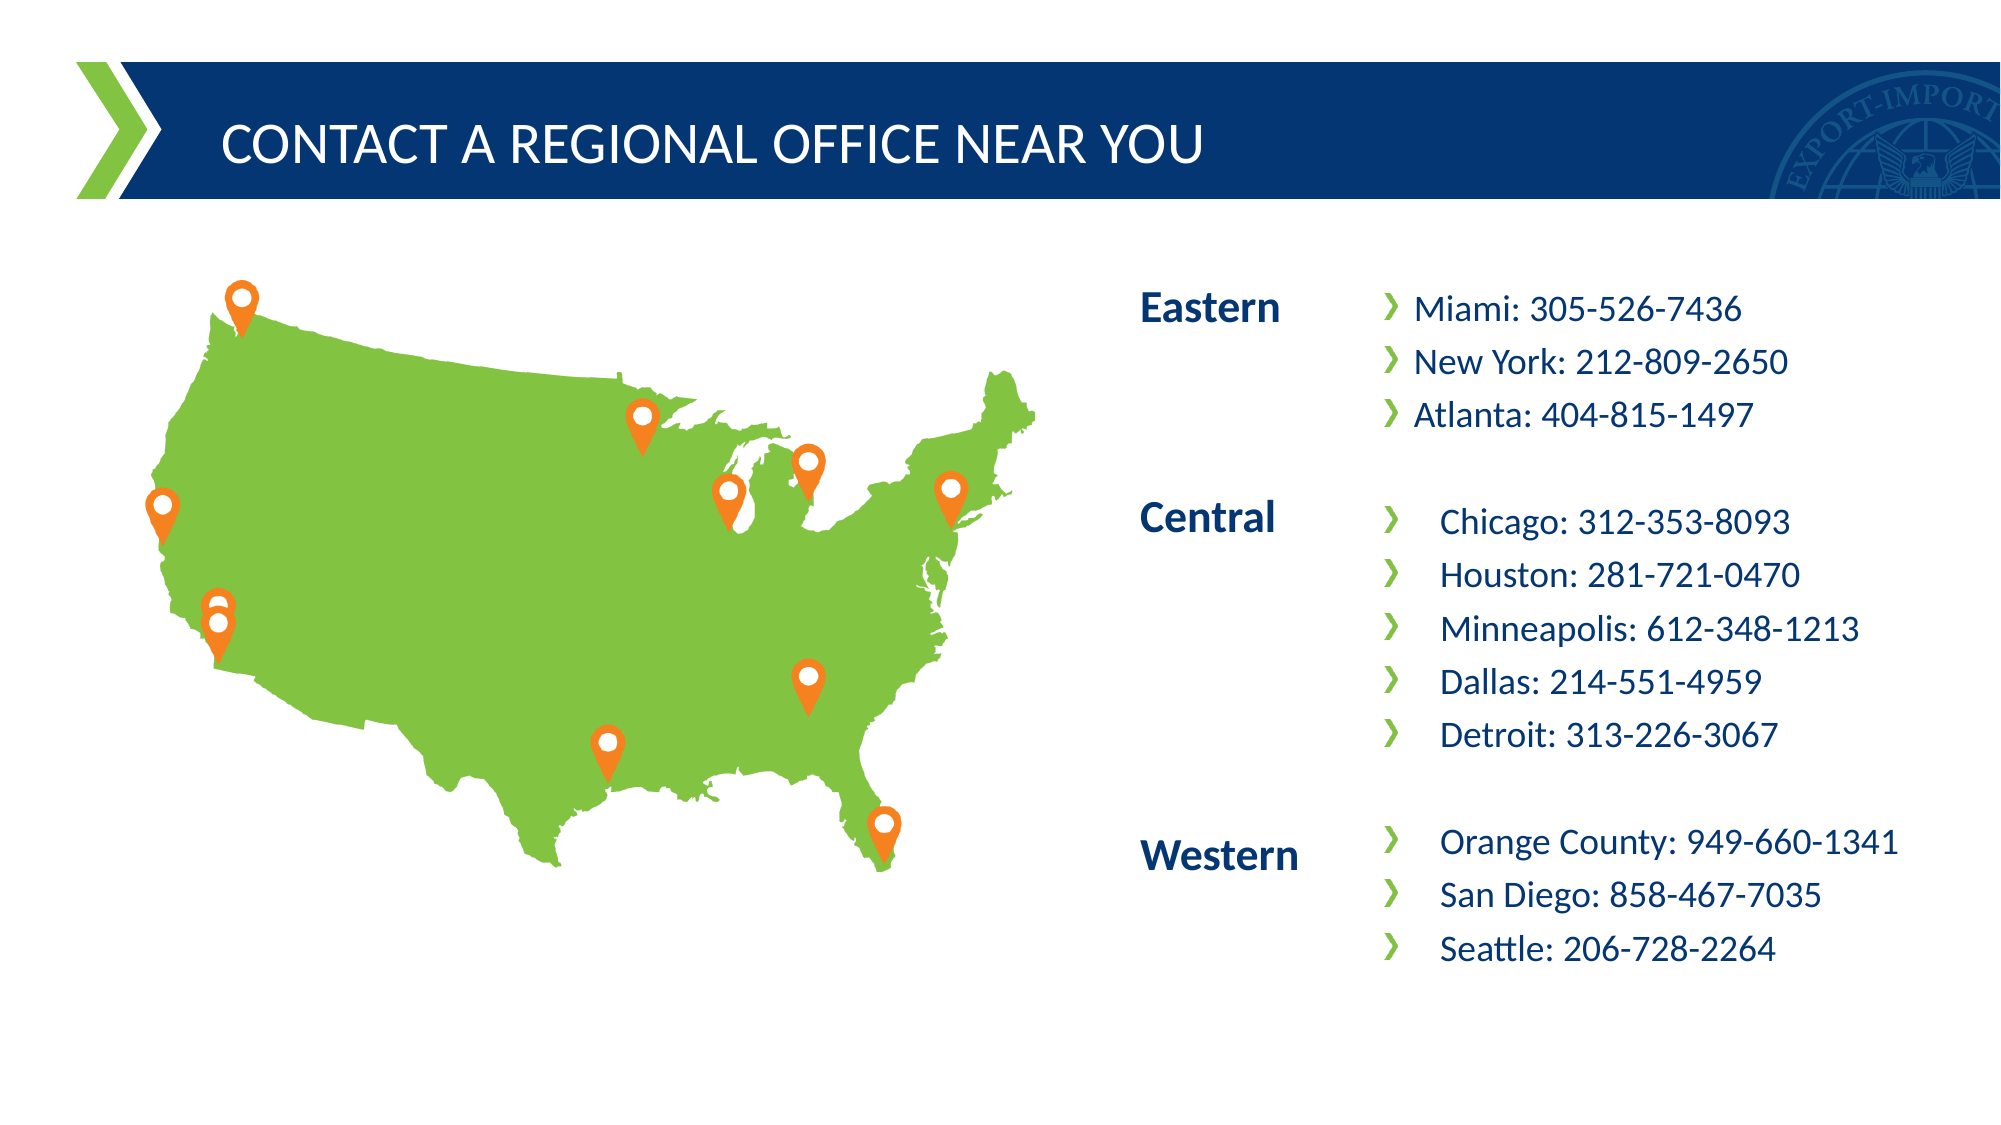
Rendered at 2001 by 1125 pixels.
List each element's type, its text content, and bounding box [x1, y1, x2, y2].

picture [1384, 351, 1398, 373]
picture [1384, 666, 1398, 693]
text_box CONTACT A REGIONAL OFFICE NEAR YOU [176, 112, 1593, 185]
picture [1384, 933, 1398, 960]
text_box Central [1094, 487, 1614, 561]
picture [1384, 399, 1398, 427]
text_box Miami: 305-526-7436 New York: 212-809-2650 Atlanta: 404-815-1497 Chicago: 312-353-8093 Houston: 281-721-0470 Minneapolis: 612-348-1213 Dallas: 214-551-4959 Detroit: 313-226-3067 Orange County: 949-660-1341 San Diego: 858-467-7035 Seattle: 206-728-2264 [1339, 283, 2000, 570]
picture [1384, 561, 1398, 587]
picture [1384, 613, 1398, 640]
picture [1384, 719, 1398, 747]
picture [145, 280, 1035, 872]
text_box Eastern [1094, 277, 1614, 351]
text_box Western [1094, 824, 1614, 899]
picture [1384, 899, 1398, 907]
